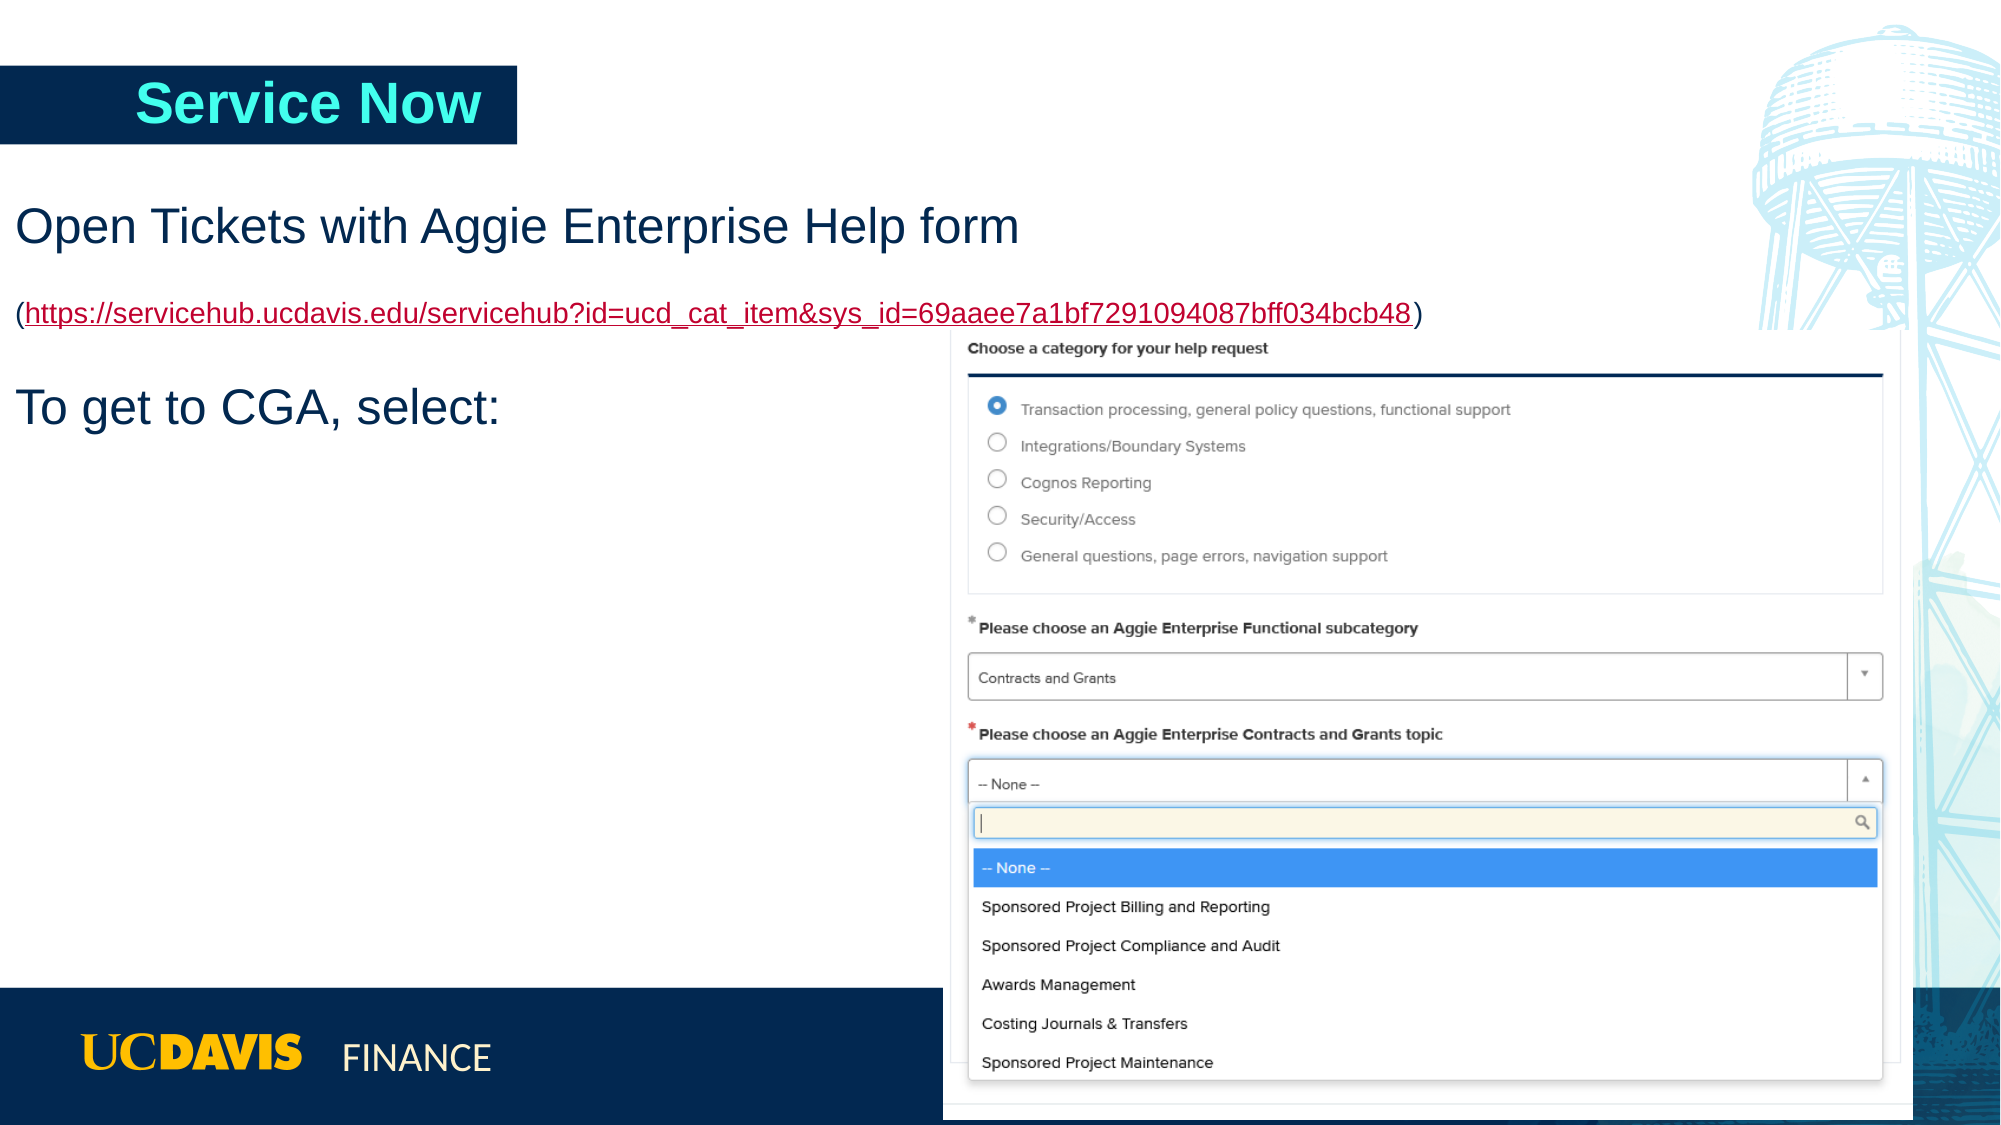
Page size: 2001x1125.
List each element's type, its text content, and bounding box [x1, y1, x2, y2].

list Open Tickets with Aggie Enterprise Help form (https://servicehub.ucdavis.edu/servicehub?id=ucd_cat_item&sys_id=69aaee7a1bf7291094087bff034bcb48) To get to CGA, select: [0, 174, 1505, 876]
text_box Finance [326, 1024, 943, 1085]
picture [0, 0, 2001, 1125]
title Service Now [0, 65, 518, 145]
